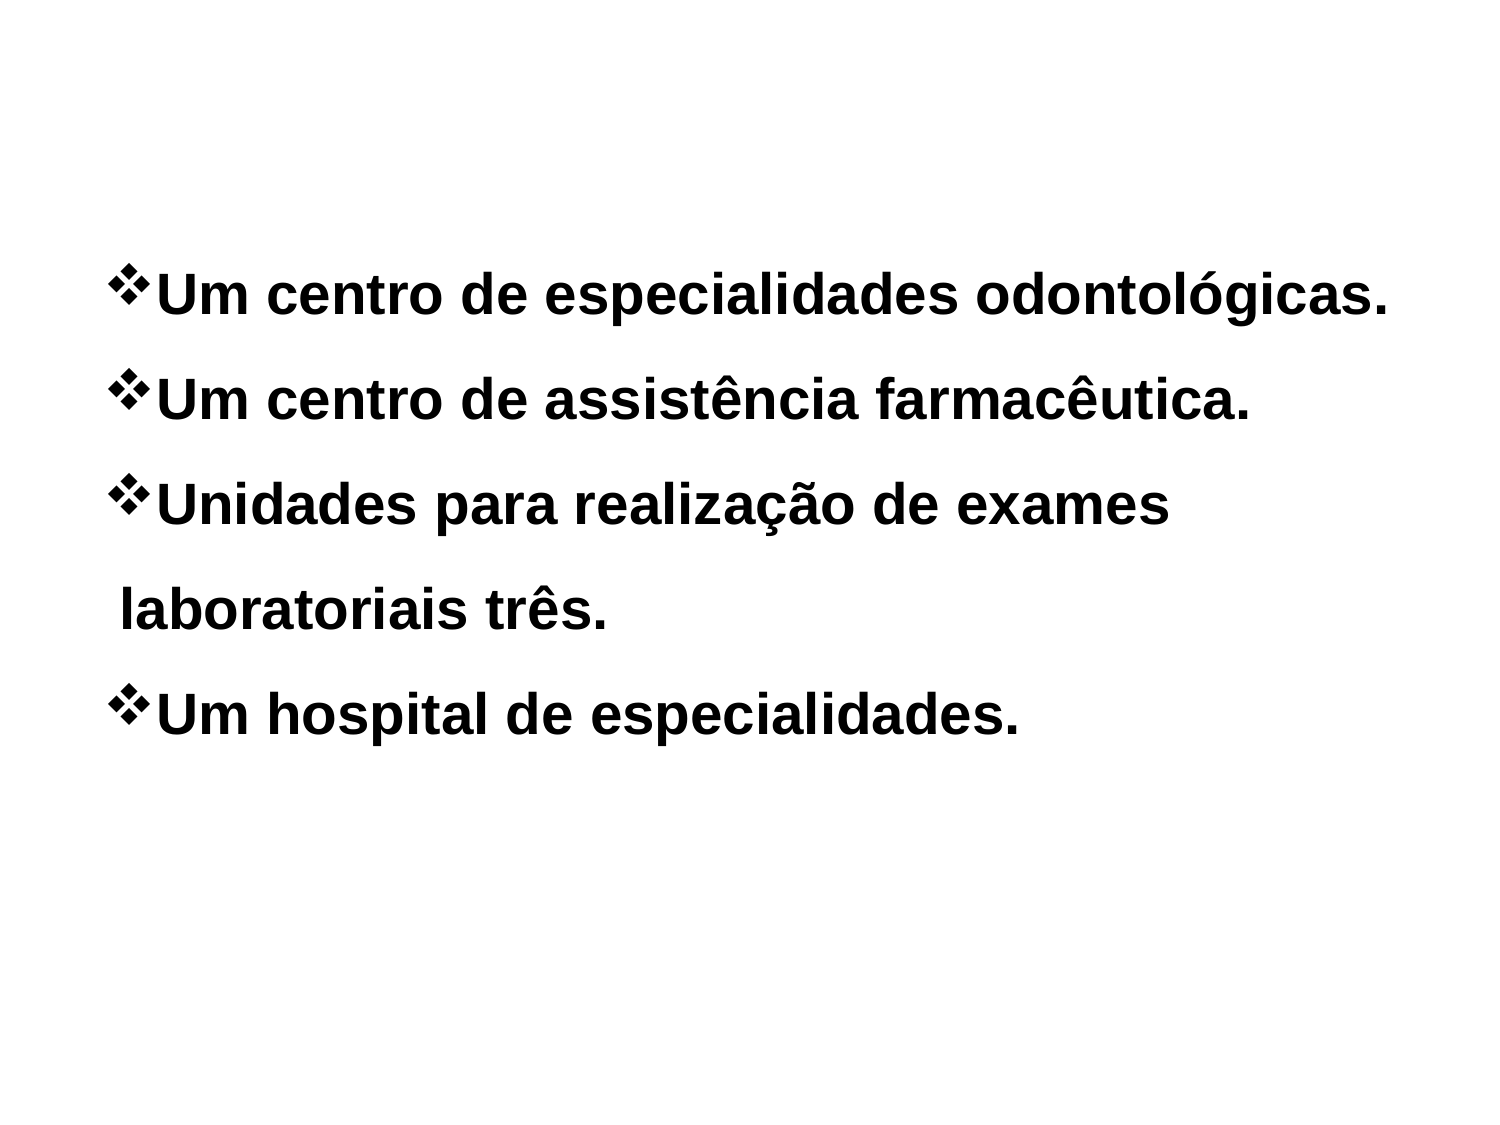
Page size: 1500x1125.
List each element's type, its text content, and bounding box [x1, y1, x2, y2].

text_box Um centro de especialidades odontológicas. Um centro de assistência farmacêutica. Unidades para realização de exames laboratoriais três. Um hospital de especialidades. [0, 214, 1500, 754]
